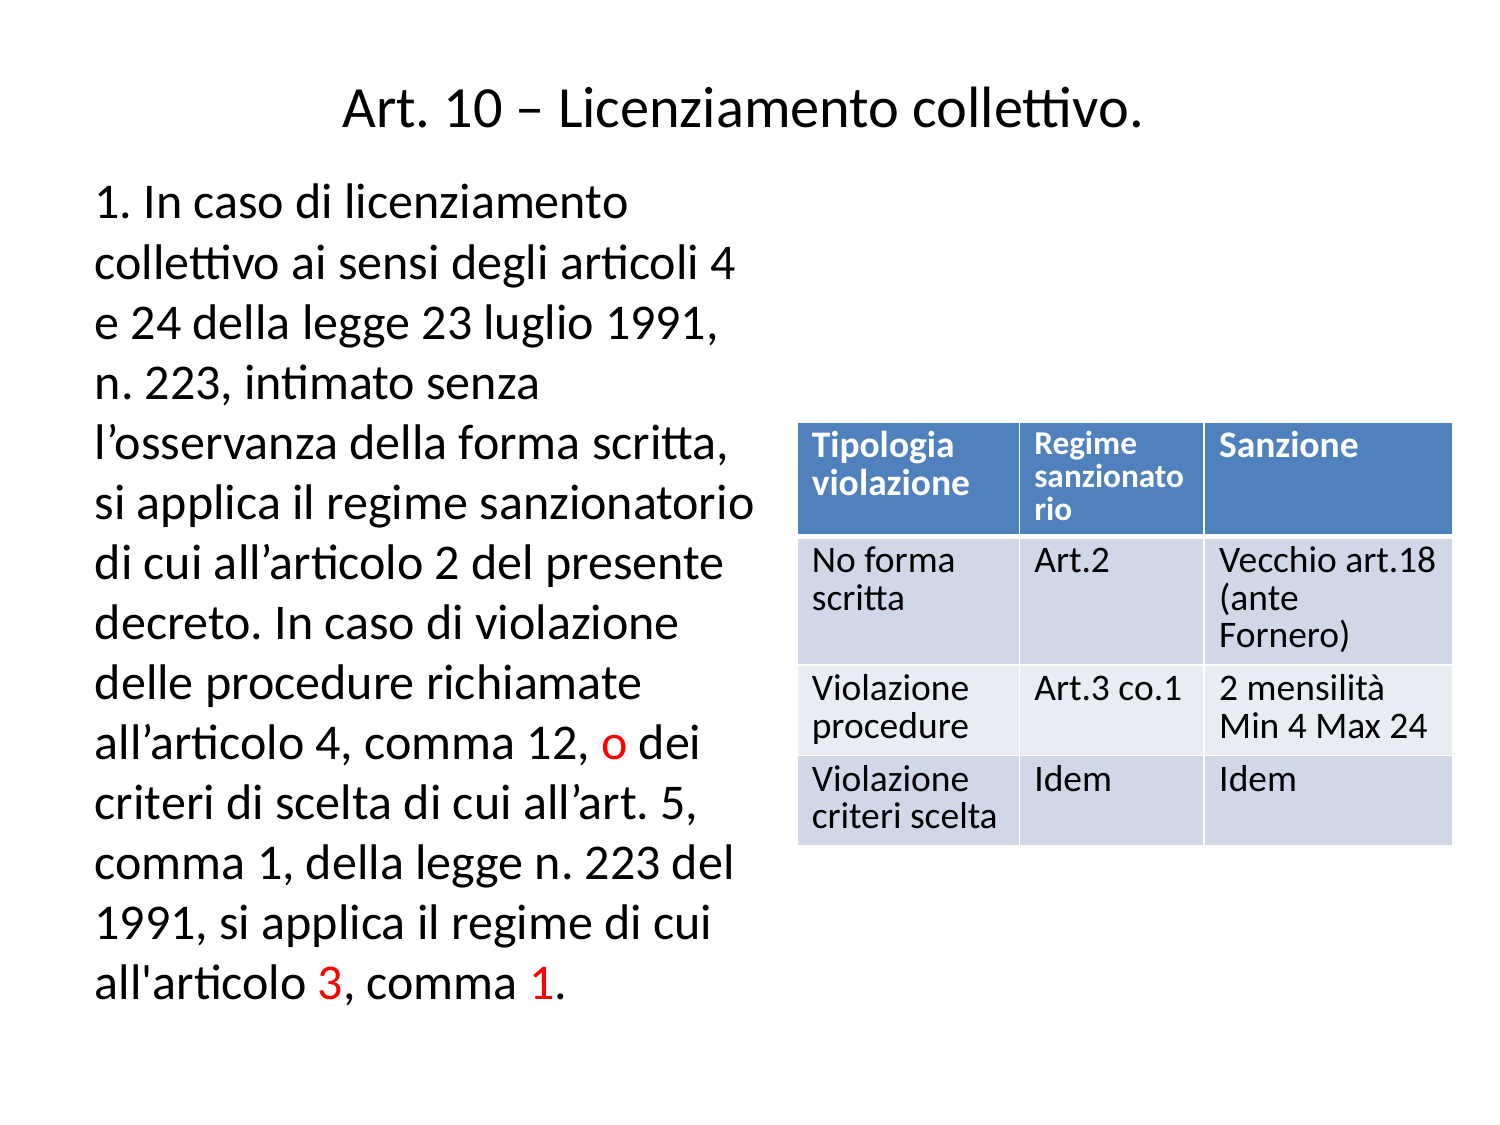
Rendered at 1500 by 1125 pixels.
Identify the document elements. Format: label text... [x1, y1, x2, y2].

table_cell Art.2 [1020, 539, 1203, 664]
table_cell Violazione procedure [798, 666, 1019, 755]
table_cell Vecchio art.18 (ante Fornero) [1205, 539, 1452, 664]
table_header Tipologia violazione [798, 423, 1019, 534]
table_cell No forma scritta [798, 539, 1019, 664]
title Art. 10 – Licenziamento collettivo. [75, 45, 1425, 233]
table_header Regime sanzionatorio [1020, 423, 1203, 534]
table_cell Idem [1020, 756, 1203, 845]
list 1. In caso di licenziamento collettivo ai sensi degli articoli 4 e 24 della legge 23 luglio 1991, n. 223, intimato senza l’osservanza della forma scritta, si applica il regime sanzionatorio di cui all’articolo 2 del presente decreto. In caso di violazione delle procedure richiamate all’articolo 4, comma 12, o dei criteri di scelta di cui all’art. 5, comma 1, della legge n. 223 del 1991, si applica il regime di cui all'articolo 3, comma 1. [23, 152, 774, 1090]
table_cell Art.3 co.1 [1020, 666, 1203, 755]
table_cell Violazione criteri scelta [798, 756, 1019, 845]
table_header Sanzione [1205, 423, 1452, 534]
table_cell Idem [1205, 756, 1452, 845]
table_cell 2 mensilità Min 4 Max 24 [1205, 666, 1452, 755]
